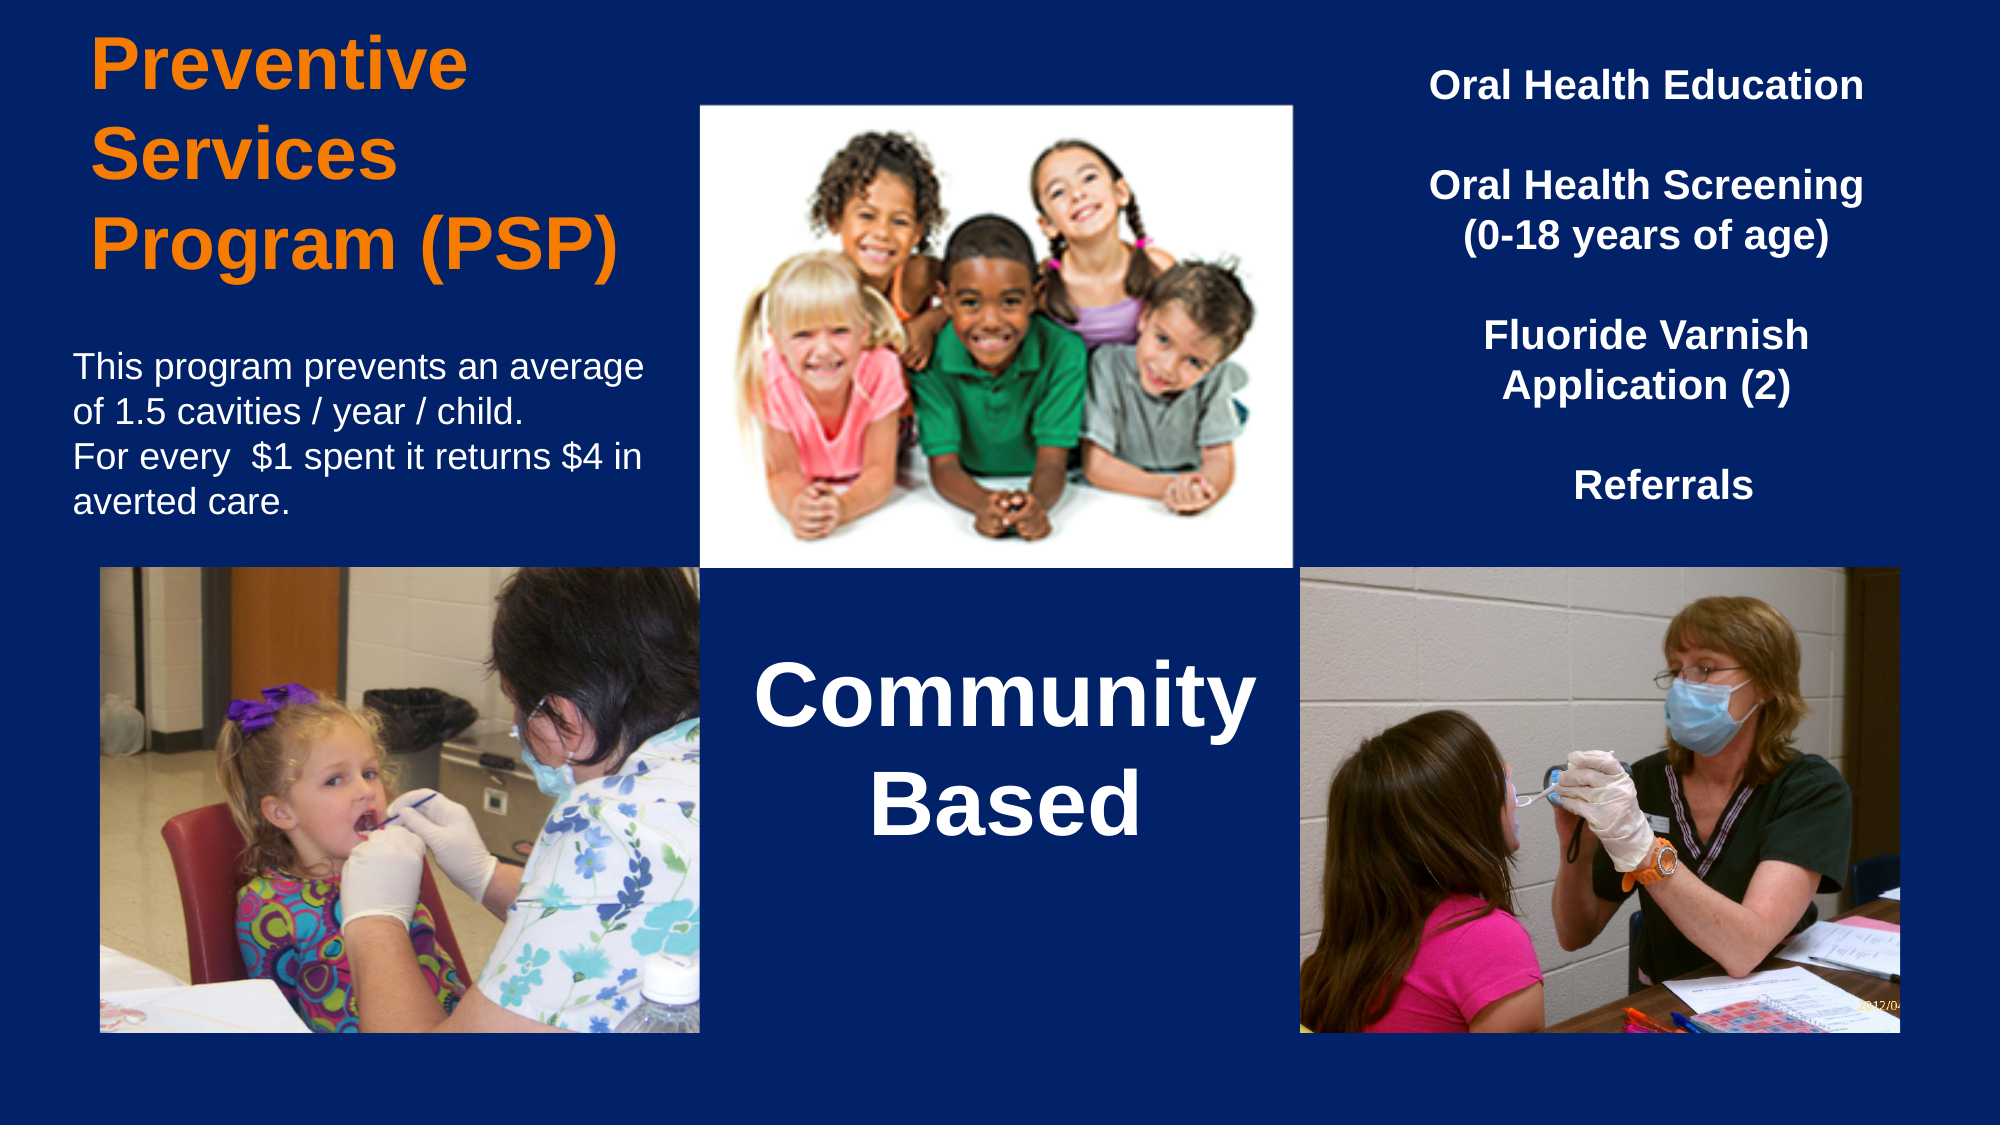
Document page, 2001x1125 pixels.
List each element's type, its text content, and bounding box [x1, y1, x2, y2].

text_box Community Based [735, 626, 1276, 862]
picture [99, 102, 1901, 1033]
text_box Oral Health Education Oral Health Screening (0-18 years of age) Fluoride Varnish Application (2) Referrals [1373, 50, 1920, 516]
text_box Preventive Services Program (PSP) [75, 7, 683, 334]
text_box This program prevents an average of 1.5 cavities / year / child. For every $1 spent it returns $4 in averted care. [57, 334, 699, 575]
